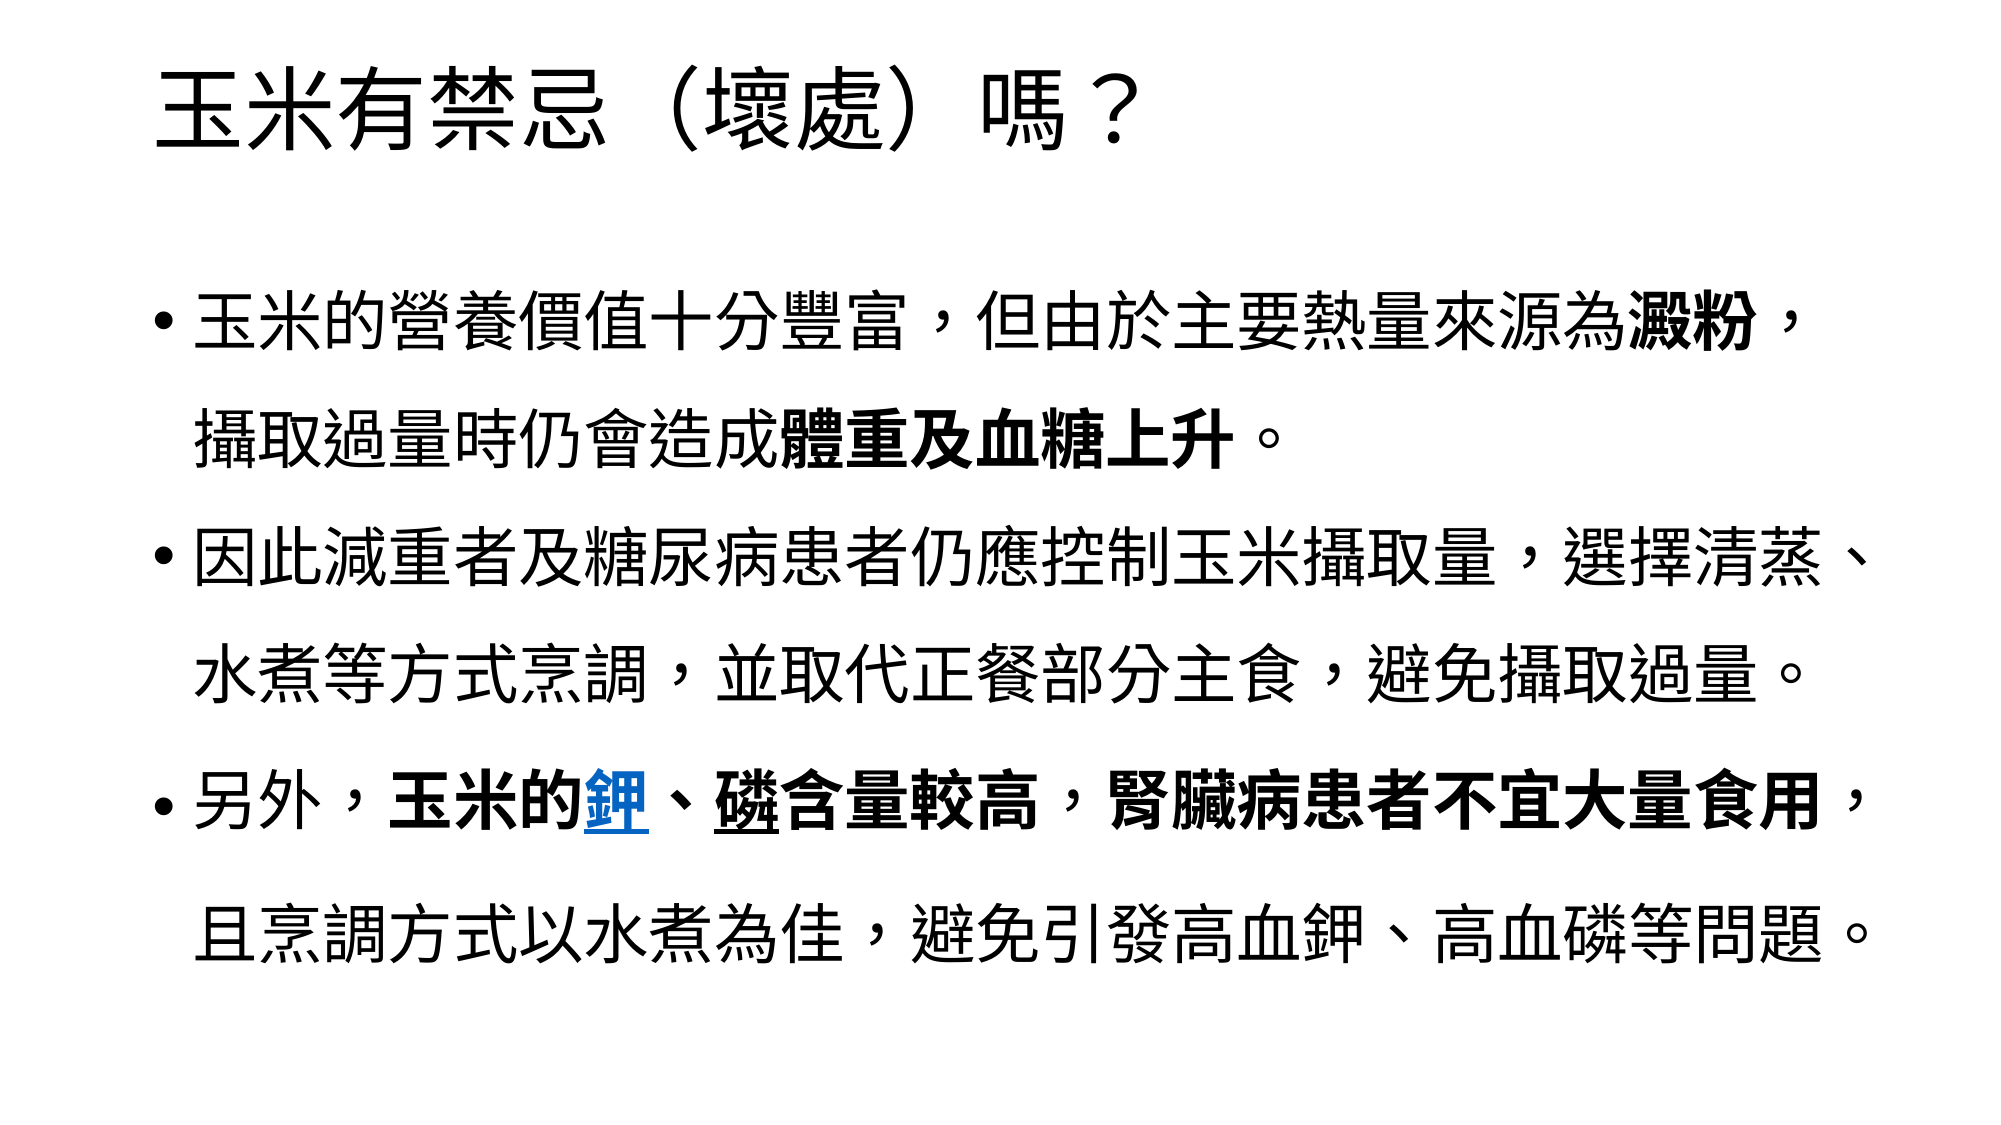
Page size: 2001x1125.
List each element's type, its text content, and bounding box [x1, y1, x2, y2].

title 玉米有禁忌（壞處）嗎？ [137, 59, 1863, 233]
list 玉米的營養價值十分豐富，但由於主要熱量來源為澱粉，攝取過量時仍會造成體重及血糖上升。 因此減重者及糖尿病患者仍應控制玉米攝取量，選擇清蒸、水煮等方式烹調，並取代正餐部分主食，避免攝取過量。 另外，玉米的鉀、磷含量較高，腎臟病患者不宜大量食用，且烹調方式以水煮為佳，避免引發高血鉀、高血磷等問題。 [137, 233, 1863, 1014]
